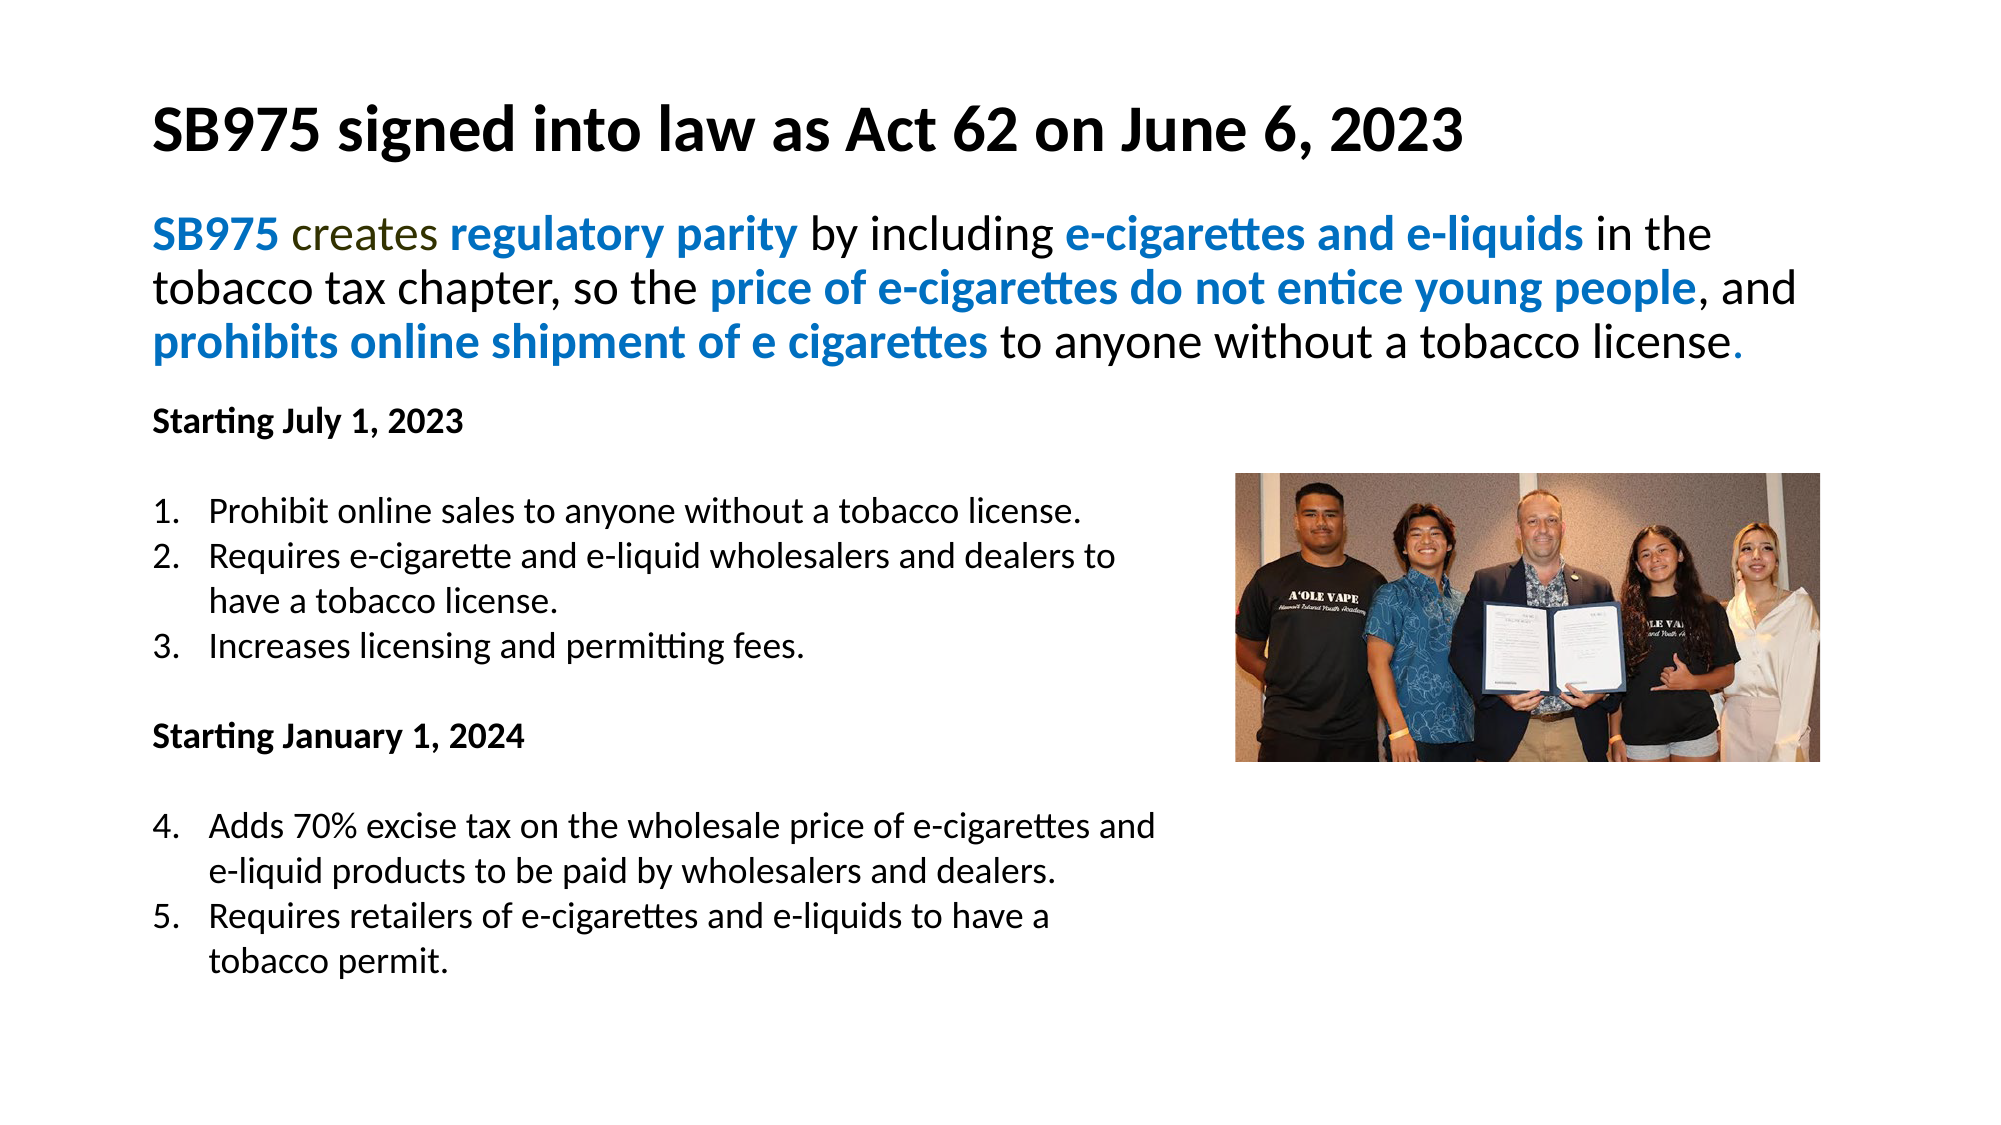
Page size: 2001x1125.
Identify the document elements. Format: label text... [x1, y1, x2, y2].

text_box Starting July 1, 2023 Prohibit online sales to anyone without a tobacco license. Requires e-cigarette and e-liquid wholesalers and dealers to have a tobacco license. Increases licensing and permitting fees. Starting January 1, 2024 Adds 70% excise tax on the wholesale price of e-cigarettes and e-liquid products to be paid by wholesalers and dealers. Requires retailers of e-cigarettes and e-liquids to have a tobacco permit. [137, 388, 1193, 1079]
list SB975 creates regulatory parity by including e-cigarettes and e-liquids in the tobacco tax chapter, so the price of e-cigarettes do not entice young people, and prohibits online shipment of e cigarettes to anyone without a tobacco license. [137, 199, 1863, 389]
title SB975 signed into law as Act 62 on June 6, 2023 [137, 59, 1863, 199]
picture [1235, 473, 1821, 762]
